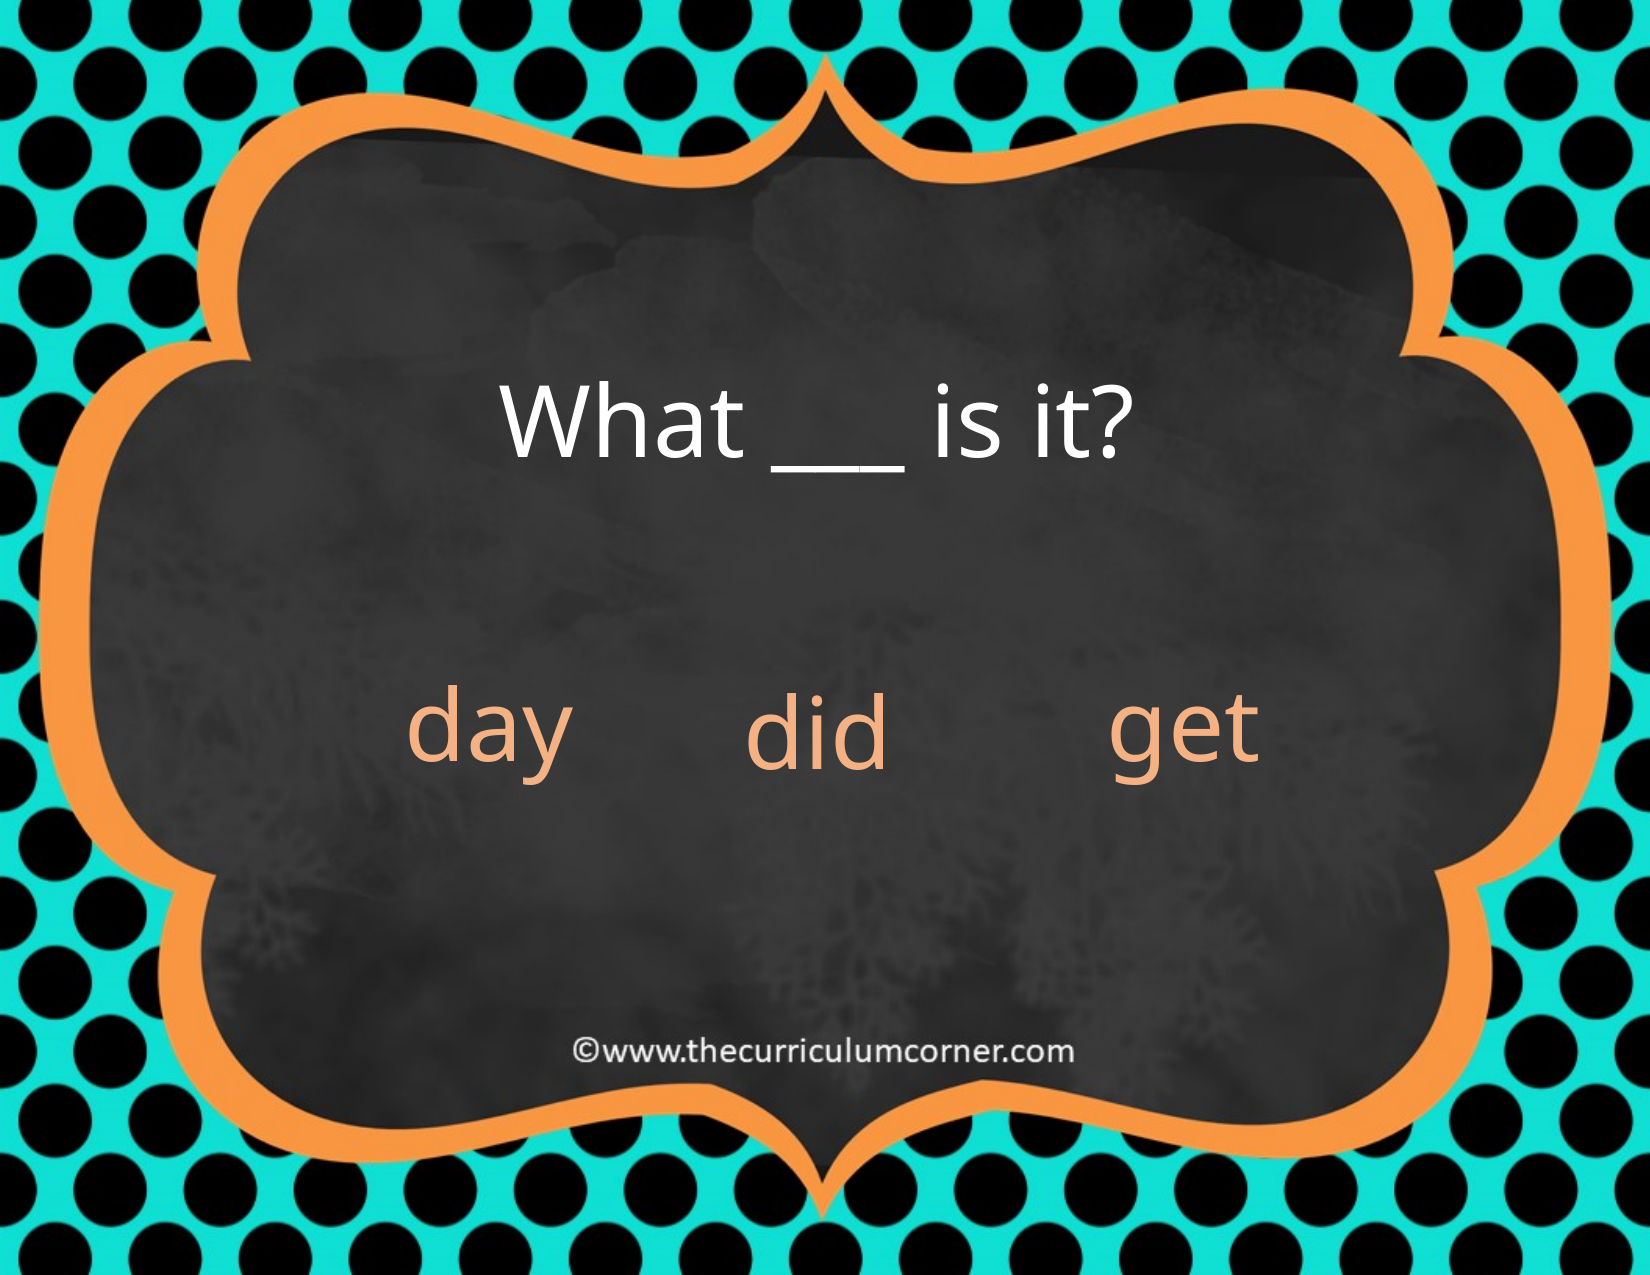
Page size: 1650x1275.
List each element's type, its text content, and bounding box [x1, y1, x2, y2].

text_box get [1091, 654, 1276, 789]
text_box day [389, 654, 588, 789]
text_box did [728, 662, 907, 797]
text_box What ___ is it? [484, 350, 1151, 486]
picture [0, 0, 1650, 1275]
